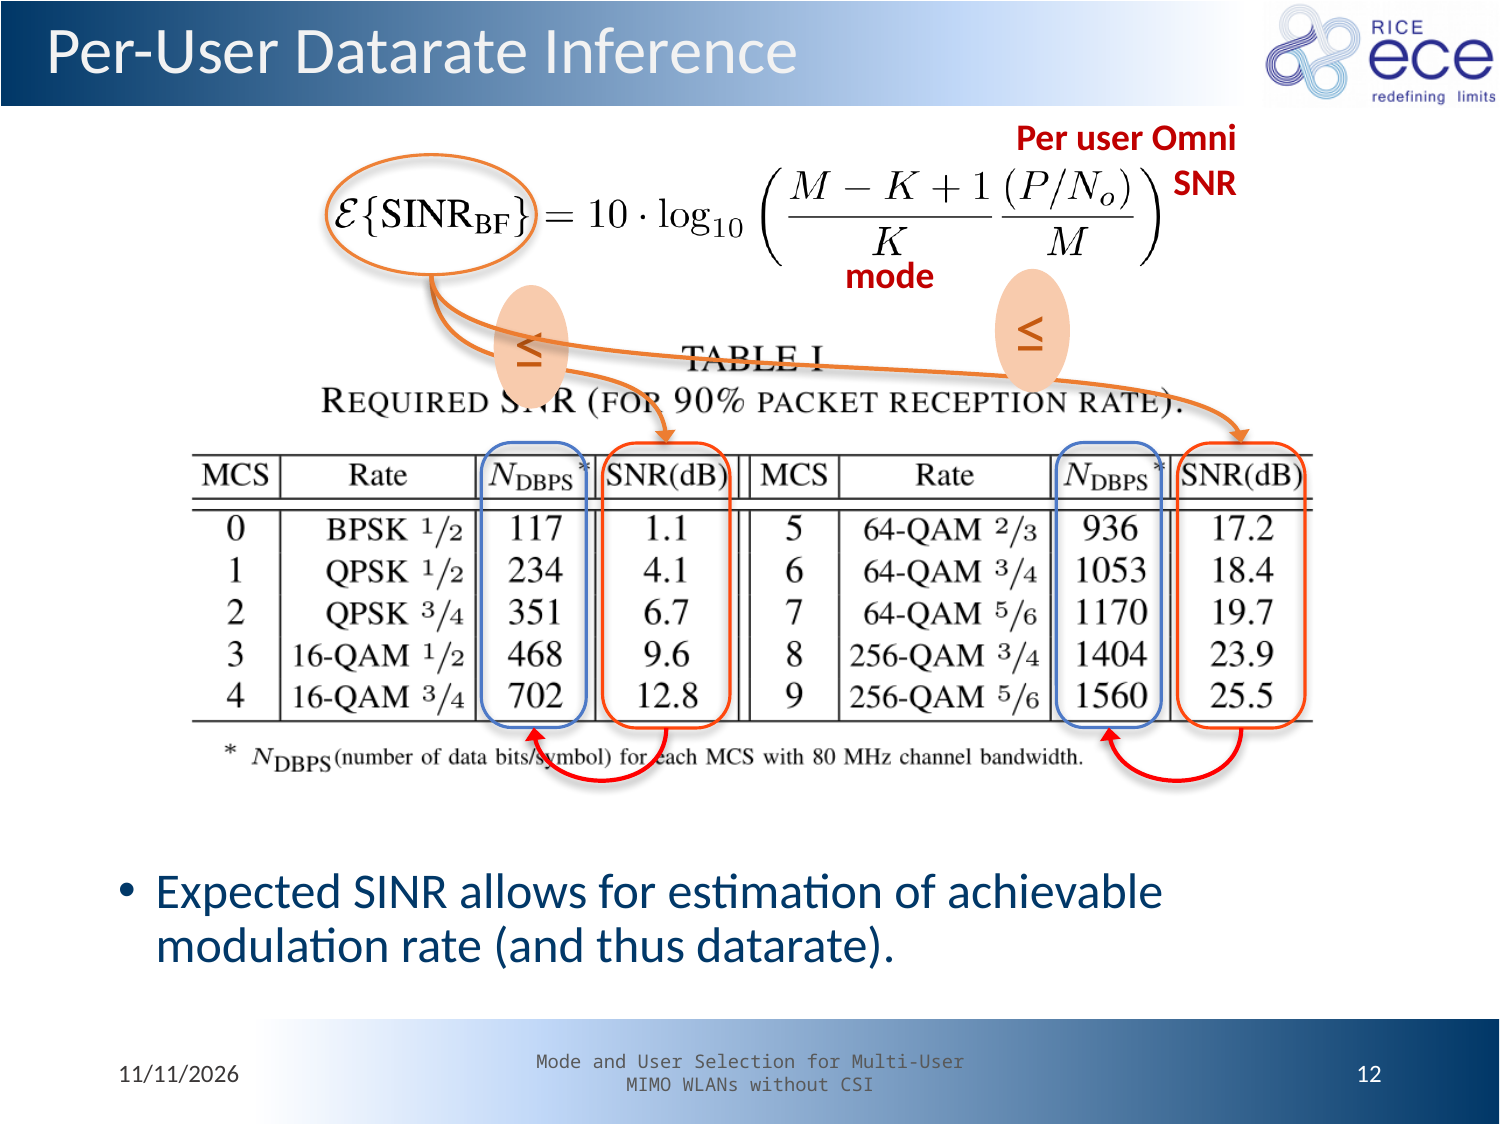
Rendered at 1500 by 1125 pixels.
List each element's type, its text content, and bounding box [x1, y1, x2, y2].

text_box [431, 274, 1242, 443]
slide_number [103, 1042, 441, 1103]
picture [330, 153, 1170, 275]
text_box Per user Omni SNR [960, 105, 1252, 211]
slide_number 12 [1059, 1042, 1397, 1103]
list Expected SINR allows for estimation of achievable modulation rate (and thus datarate). [103, 857, 1397, 1085]
text_box [325, 196, 330, 233]
picture [157, 322, 1343, 794]
title Per-User Datarate Inference [31, 0, 1325, 105]
footer Mode and User Selection for Multi-User MIMO WLANs without CSI [496, 1042, 1004, 1103]
